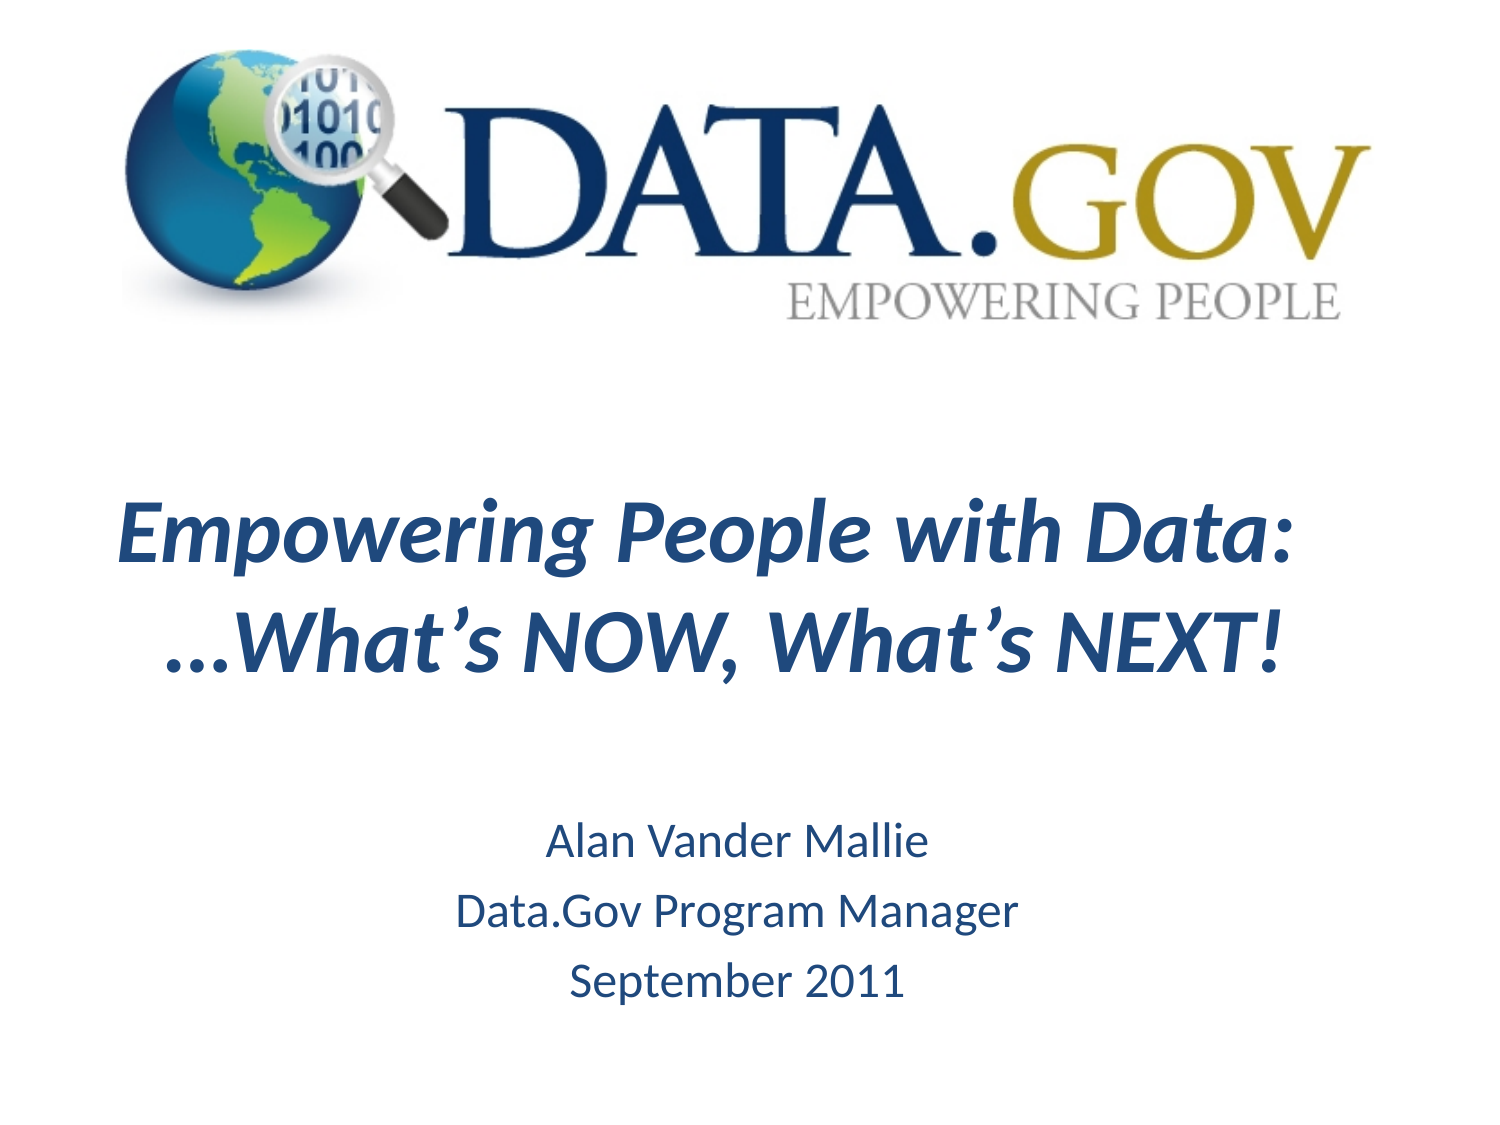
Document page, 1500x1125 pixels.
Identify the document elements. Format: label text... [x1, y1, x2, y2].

picture [122, 49, 1375, 325]
subtitle Alan Vander Mallie Data.Gov Program Manager September 2011 [212, 800, 1263, 1038]
title Empowering People with Data: …What’s NOW, What’s NEXT! [37, 362, 1375, 800]
